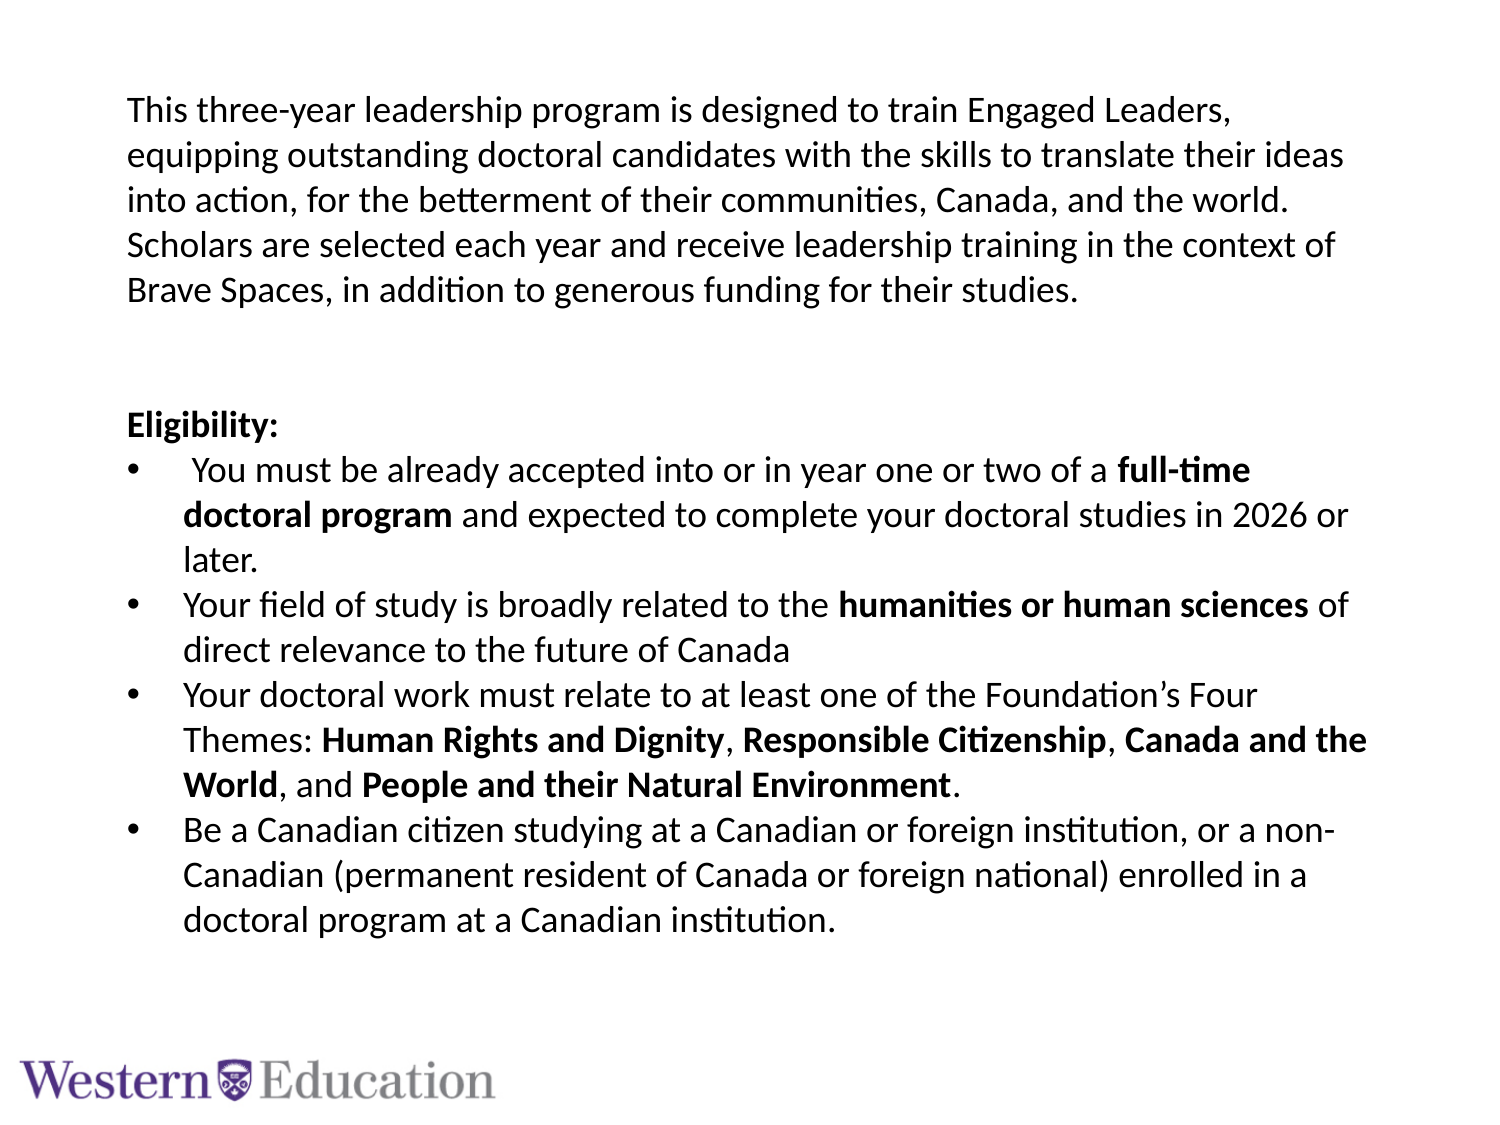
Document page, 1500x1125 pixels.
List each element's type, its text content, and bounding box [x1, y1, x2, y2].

picture [0, 1046, 524, 1125]
text_box This three-year leadership program is designed to train Engaged Leaders, equipping outstanding doctoral candidates with the skills to translate their ideas into action, for the betterment of their communities, Canada, and the world. Scholars are selected each year and receive leadership training in the context of Brave Spaces, in addition to generous funding for their studies. Eligibility: You must be already accepted into or in year one or two of a full-time doctoral program and expected to complete your doctoral studies in 2026 or later. Your field of study is broadly related to the humanities or human sciences of direct relevance to the future of Canada Your doctoral work must relate to at least one of the Foundation’s Four Themes: Human Rights and Dignity, Responsible Citizenship, Canada and the World, and People and their Natural Environment. Be a Canadian citizen studying at a Canadian or foreign institution, or a non-Canadian (permanent resident of Canada or foreign national) enrolled in a doctoral program at a Canadian institution. [112, 78, 1400, 993]
